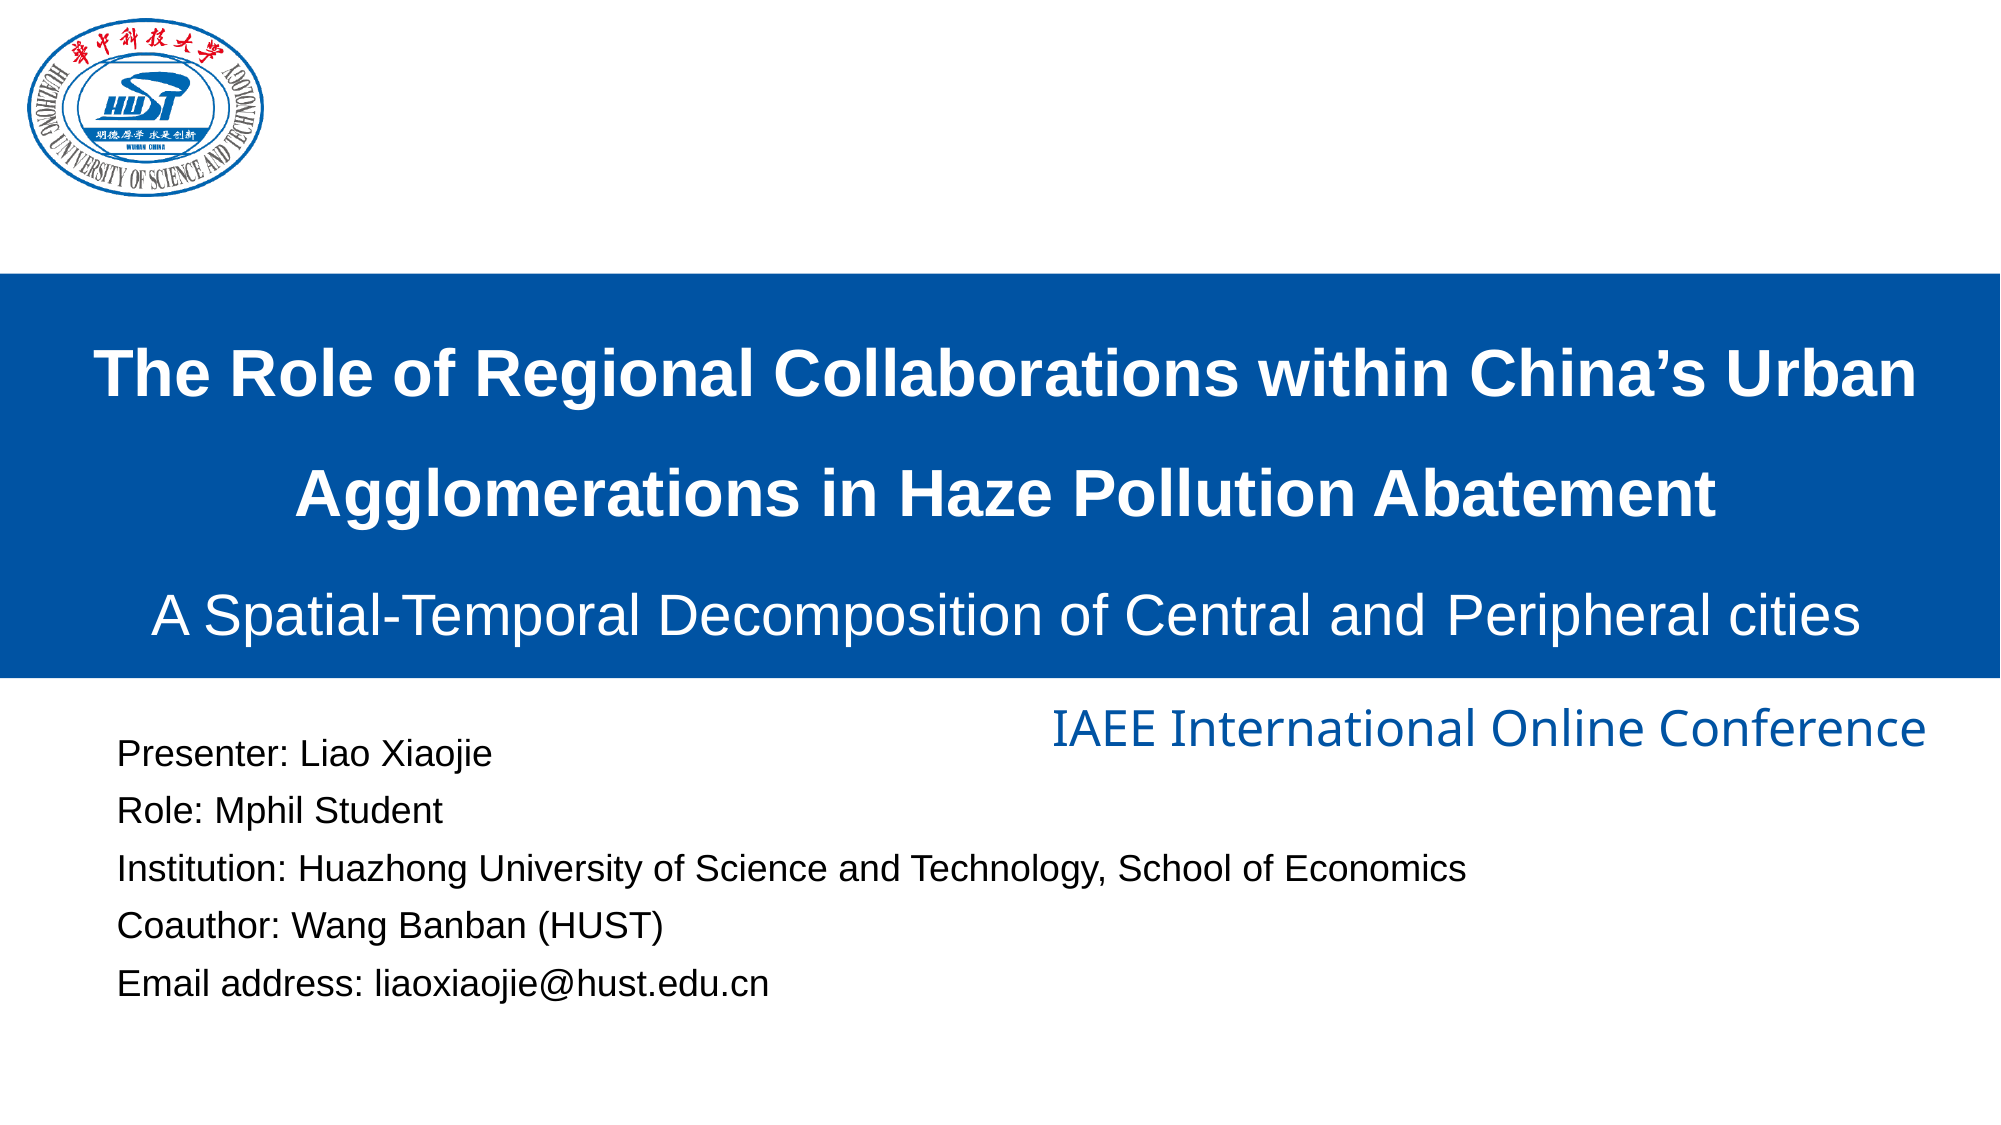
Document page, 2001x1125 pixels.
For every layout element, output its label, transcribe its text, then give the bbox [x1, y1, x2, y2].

text_box [0, 273, 2000, 679]
text_box The Role of Regional Collaborations within China’s Urban Agglomerations in Haze Pollution Abatement A Spatial-Temporal Decomposition of Central and Peripheral cities [54, 281, 1960, 657]
text_box IAEE International Online Conference [981, 689, 2000, 764]
picture [27, 18, 264, 197]
text_box Presenter: Liao Xiaojie Role: Mphil Student Institution: Huazhong University of Science and Technology, School of Economics Coauthor: Wang Banban (HUST) Email address: liaoxiaojie@hust.edu.cn [101, 721, 1899, 1012]
